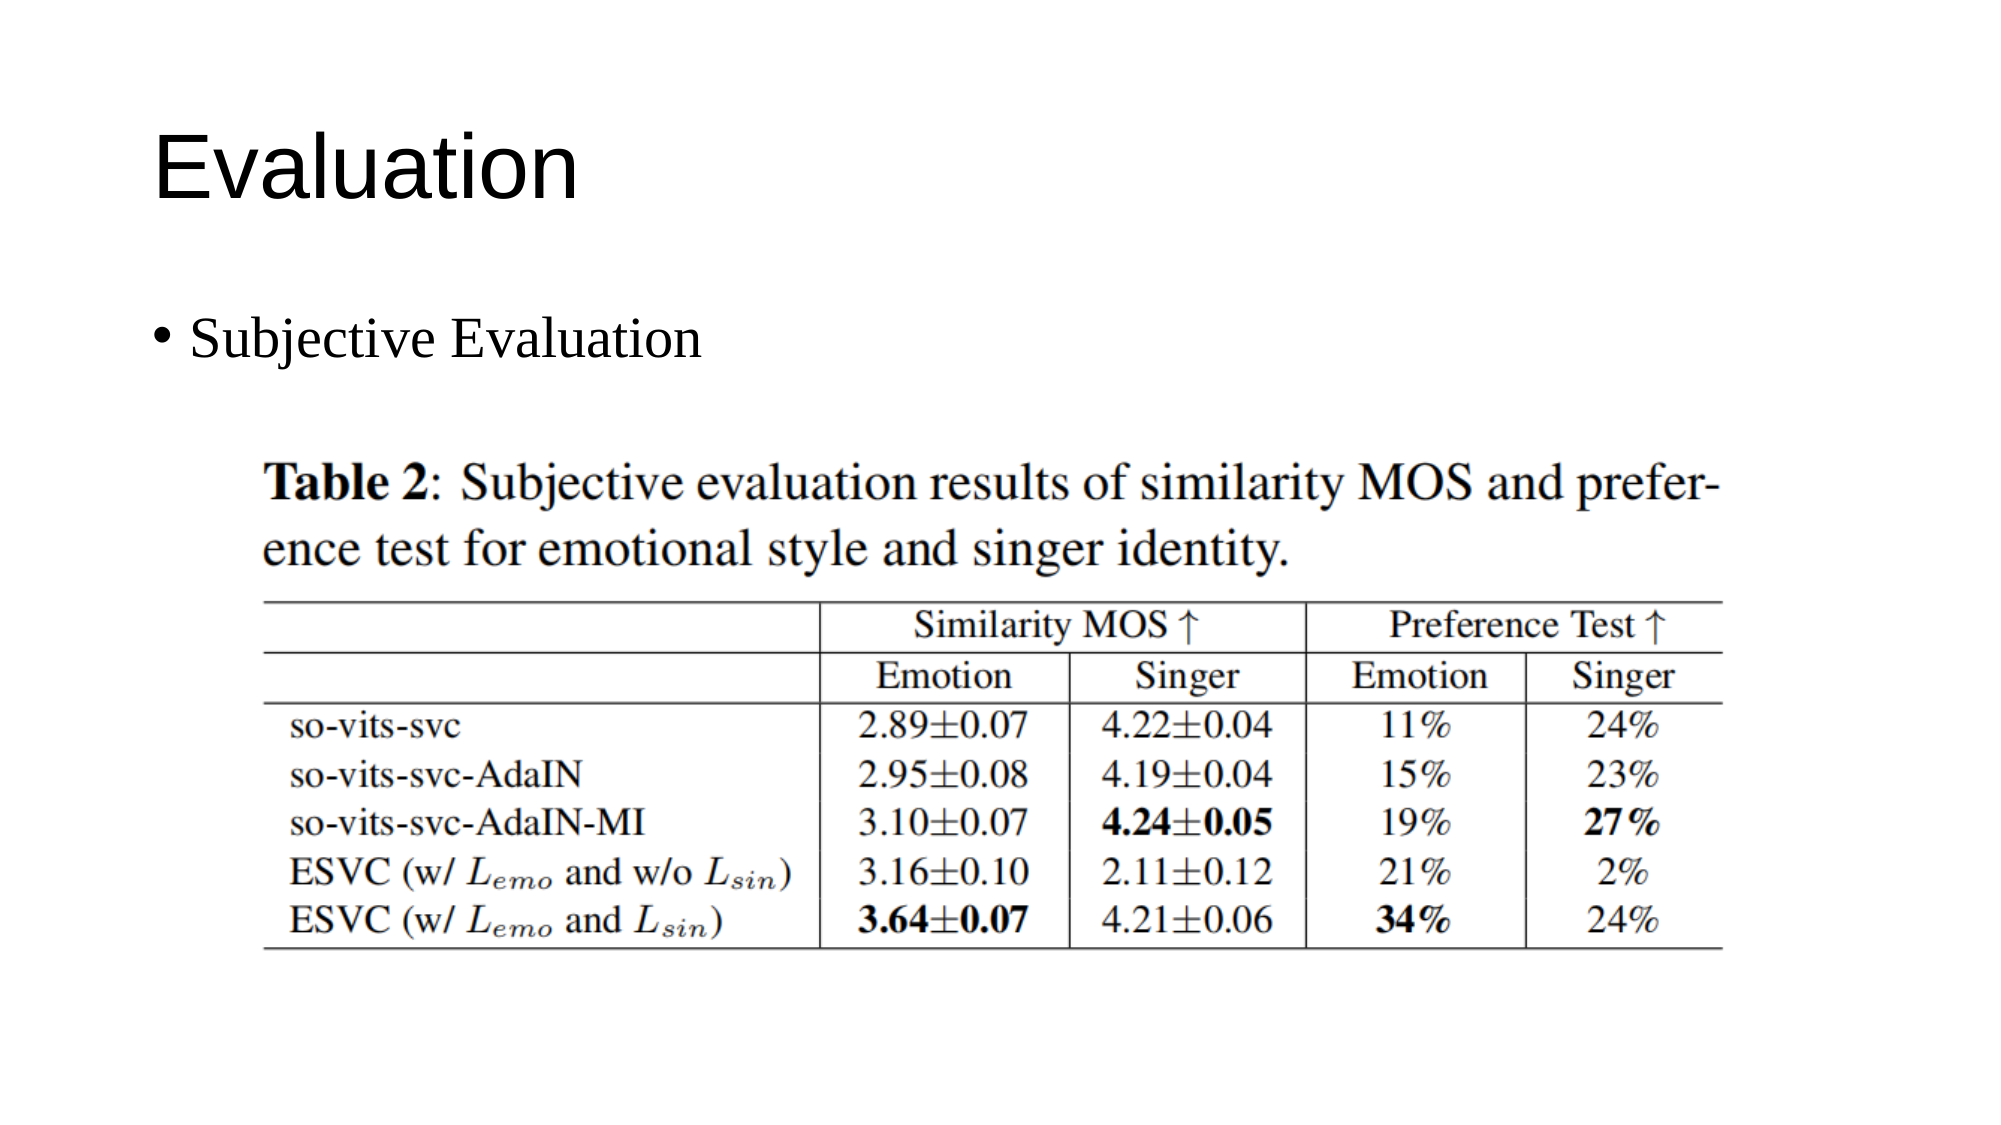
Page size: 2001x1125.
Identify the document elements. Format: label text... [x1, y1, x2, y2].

list Subjective Evaluation [137, 299, 1863, 1014]
title Evaluation [137, 59, 1863, 278]
picture [203, 435, 1804, 976]
